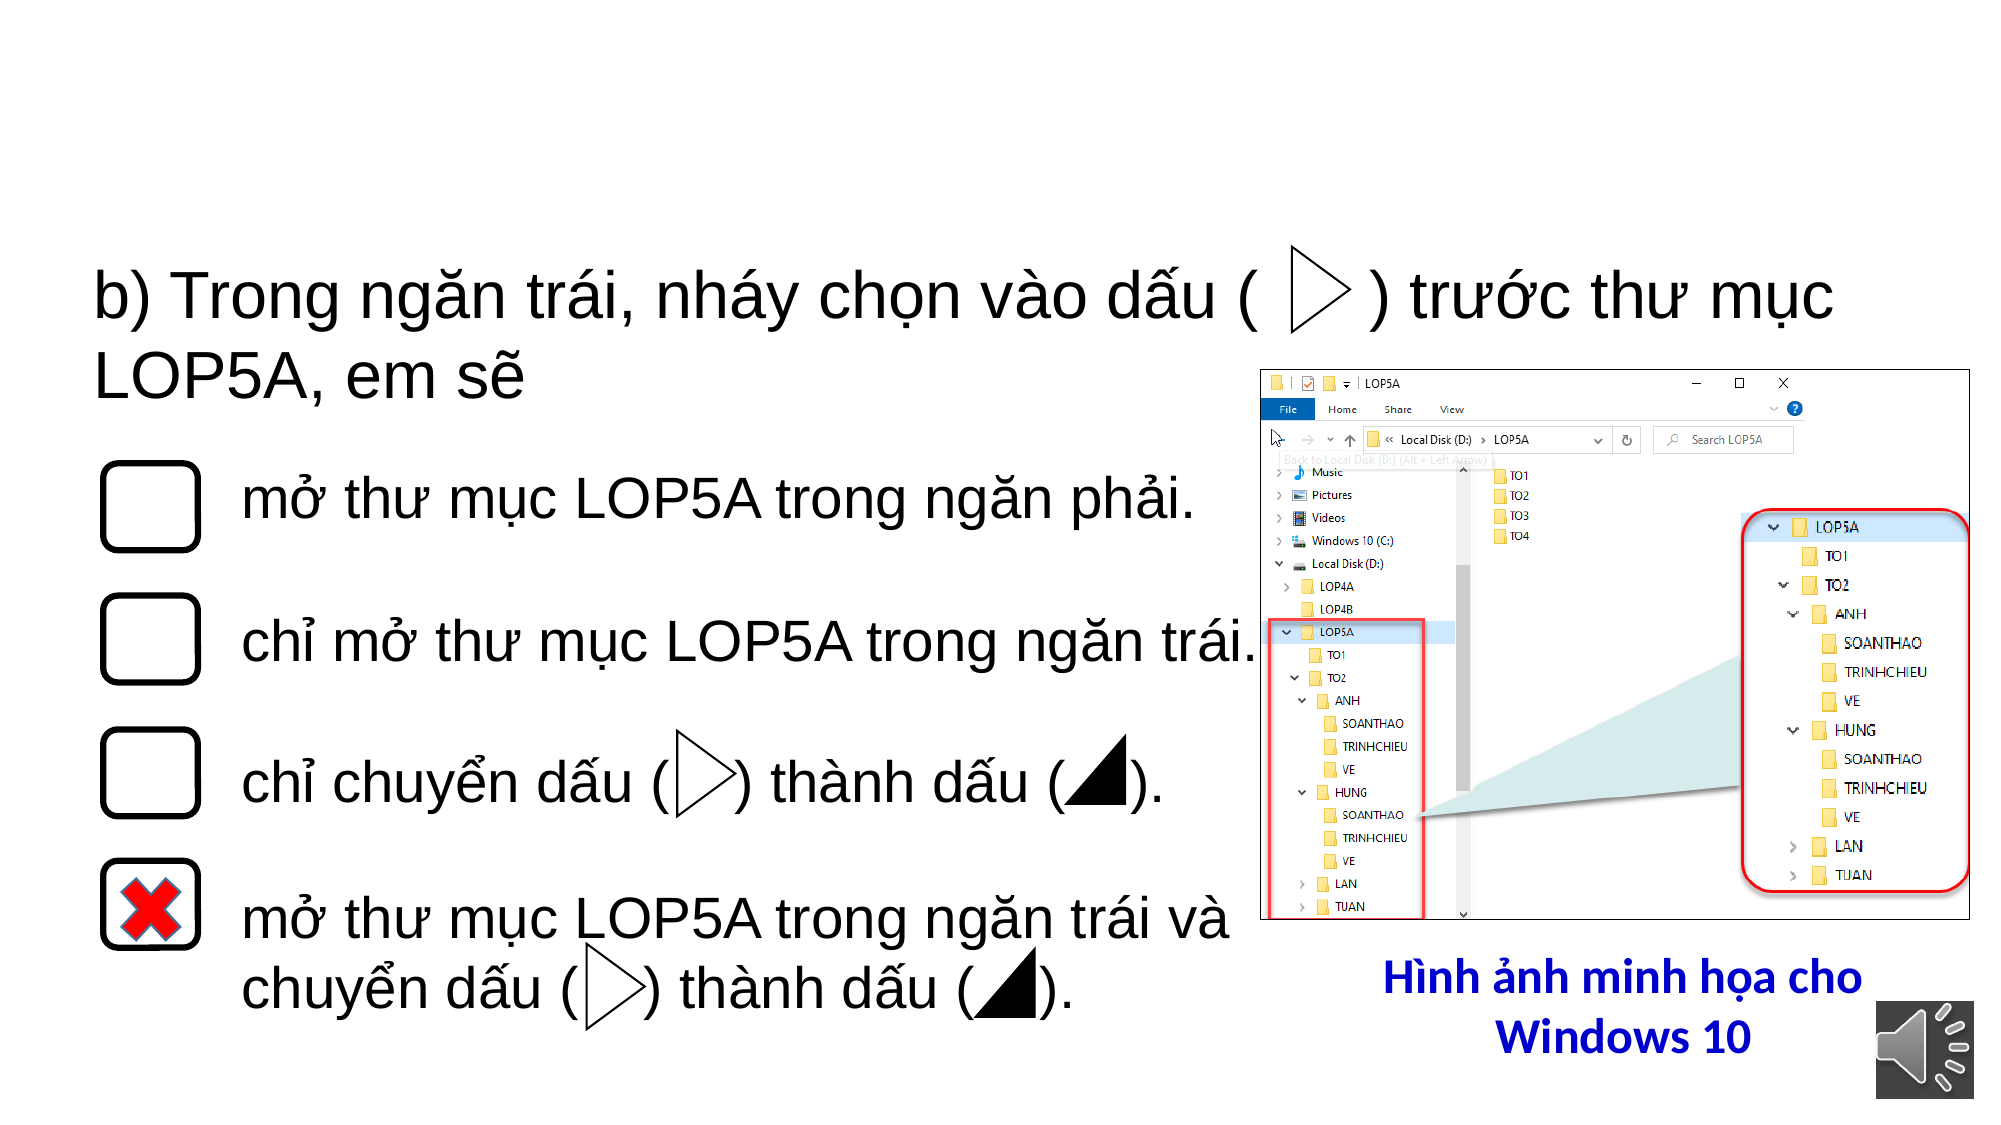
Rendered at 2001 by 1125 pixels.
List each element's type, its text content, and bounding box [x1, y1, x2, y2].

picture [1874, 999, 1975, 1100]
text_box Hình ảnh minh họa cho Windows 10 [1349, 936, 1898, 1072]
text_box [103, 452, 1357, 1030]
picture [1260, 369, 1970, 920]
text_box [1290, 244, 1352, 335]
text_box b) Trong ngăn trái, nháy chọn vào dấu ( ) trước thư mục LOP5A, em sẽ [78, 239, 1910, 425]
